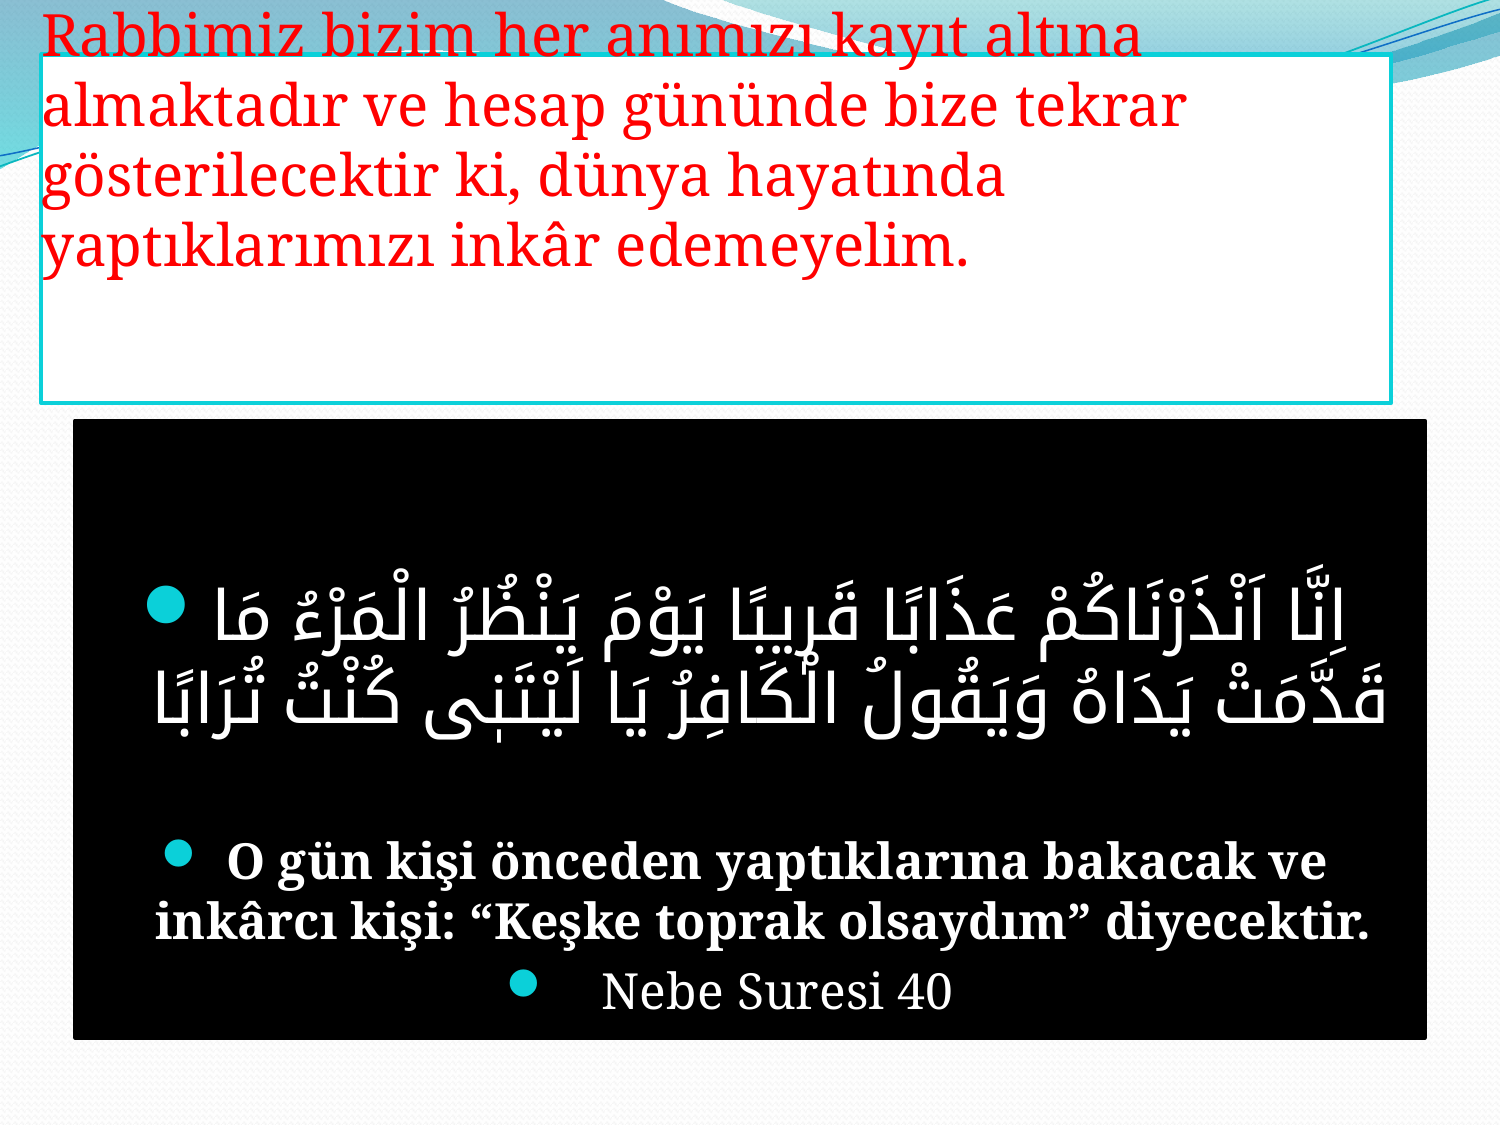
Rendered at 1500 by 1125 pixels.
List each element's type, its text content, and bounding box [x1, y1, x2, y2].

list اِنَّا اَنْذَرْنَاكُمْ عَذَابًا قَرٖيبًا يَوْمَ يَنْظُرُ الْمَرْءُ مَا قَدَّمَتْ يَدَاهُ وَيَقُولُ الْكَافِرُ يَا لَيْتَنٖى كُنْتُ تُرَابًا O gün kişi önceden yaptıklarına bakacak ve inkârcı kişi: “Keşke toprak olsaydım” diyecektir. Nebe Suresi 40 [73, 419, 1427, 1040]
title Rabbimiz bizim her anımızı kayıt altına almaktadır ve hesap gününde bize tekrar gösterilecektir ki, dünya hayatında yaptıklarımızı inkâr edemeyelim. [39, 52, 1393, 405]
